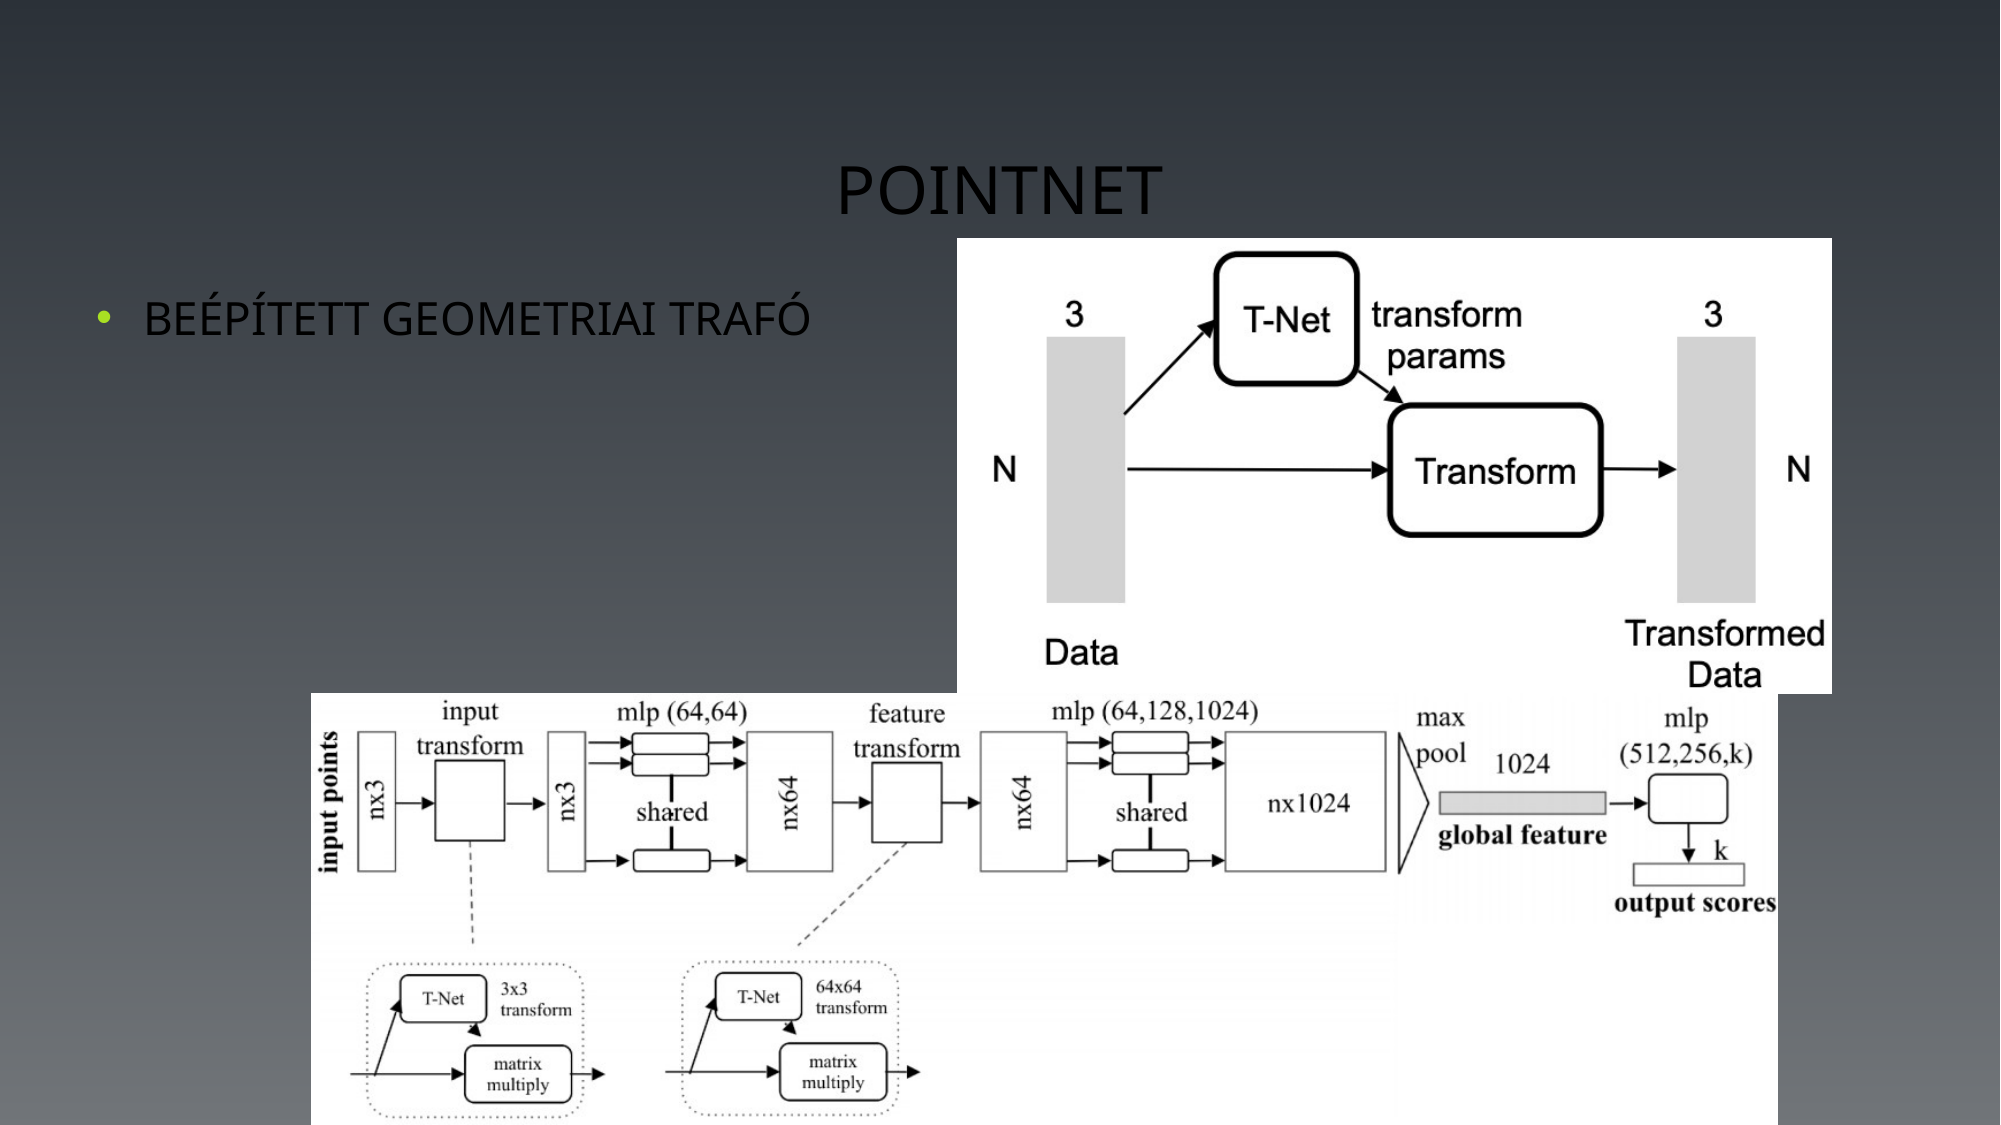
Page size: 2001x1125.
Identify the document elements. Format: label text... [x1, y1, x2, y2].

title PointNet [187, 99, 1813, 275]
text_box Beépített geometriai trafó [81, 281, 956, 1125]
picture [311, 238, 1832, 1125]
